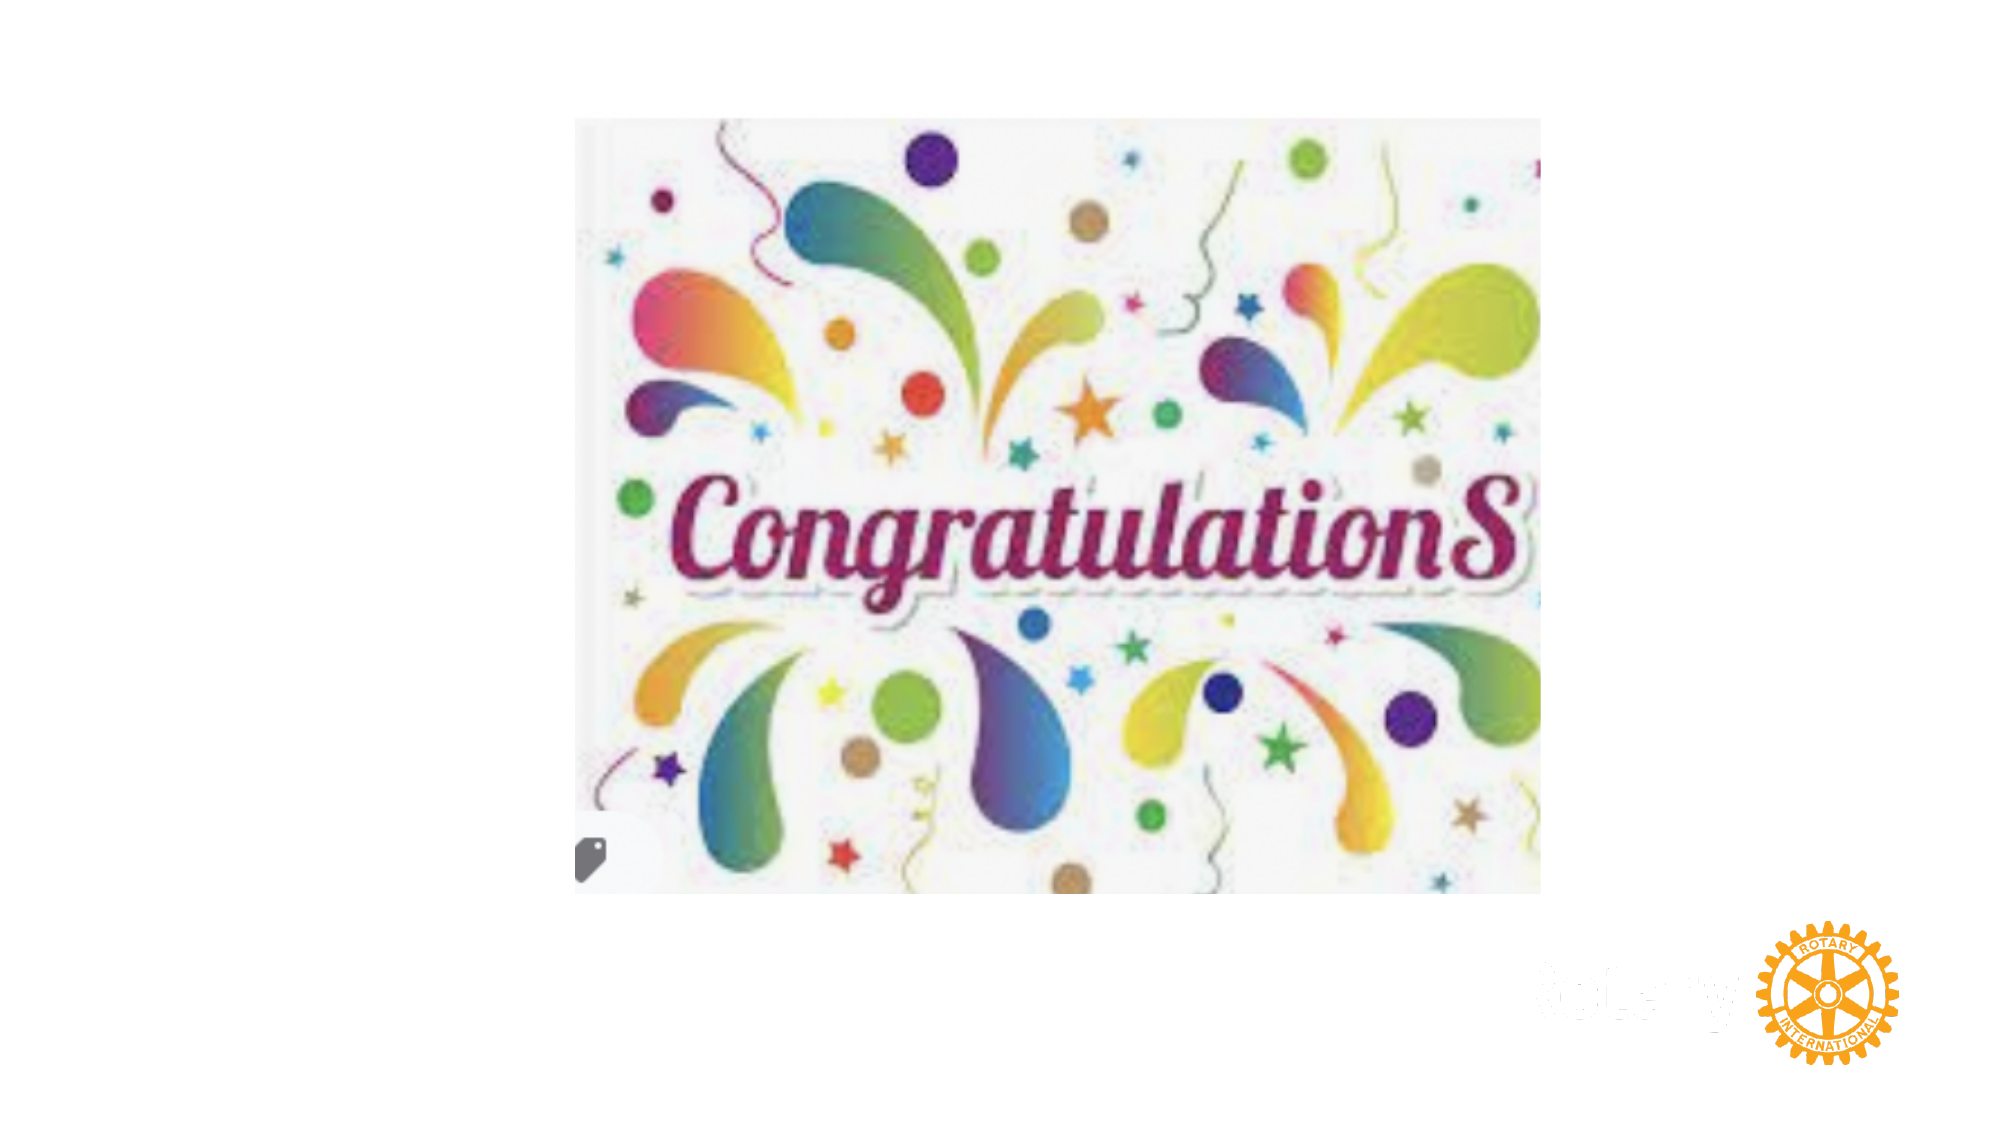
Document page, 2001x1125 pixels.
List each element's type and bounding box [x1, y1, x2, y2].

picture [1515, 921, 1899, 1066]
picture [574, 112, 1541, 894]
